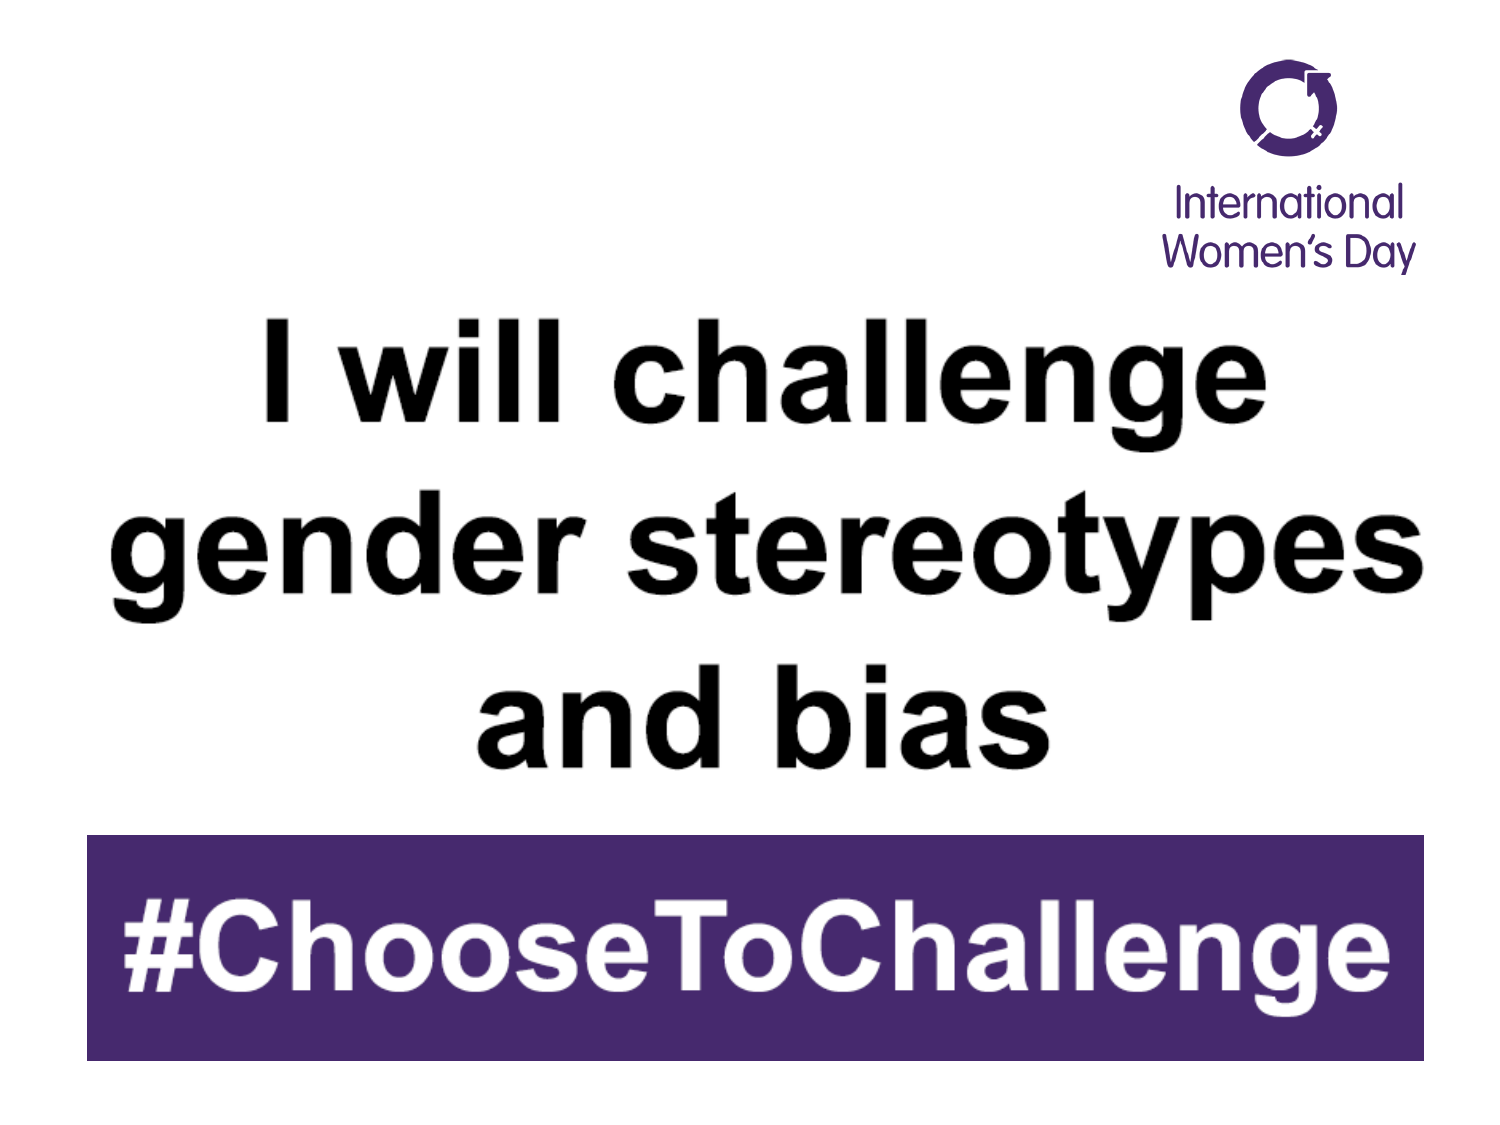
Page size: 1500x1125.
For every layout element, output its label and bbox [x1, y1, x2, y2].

text_box [45, 274, 1483, 835]
picture [1154, 46, 1424, 274]
picture [87, 835, 1424, 1061]
